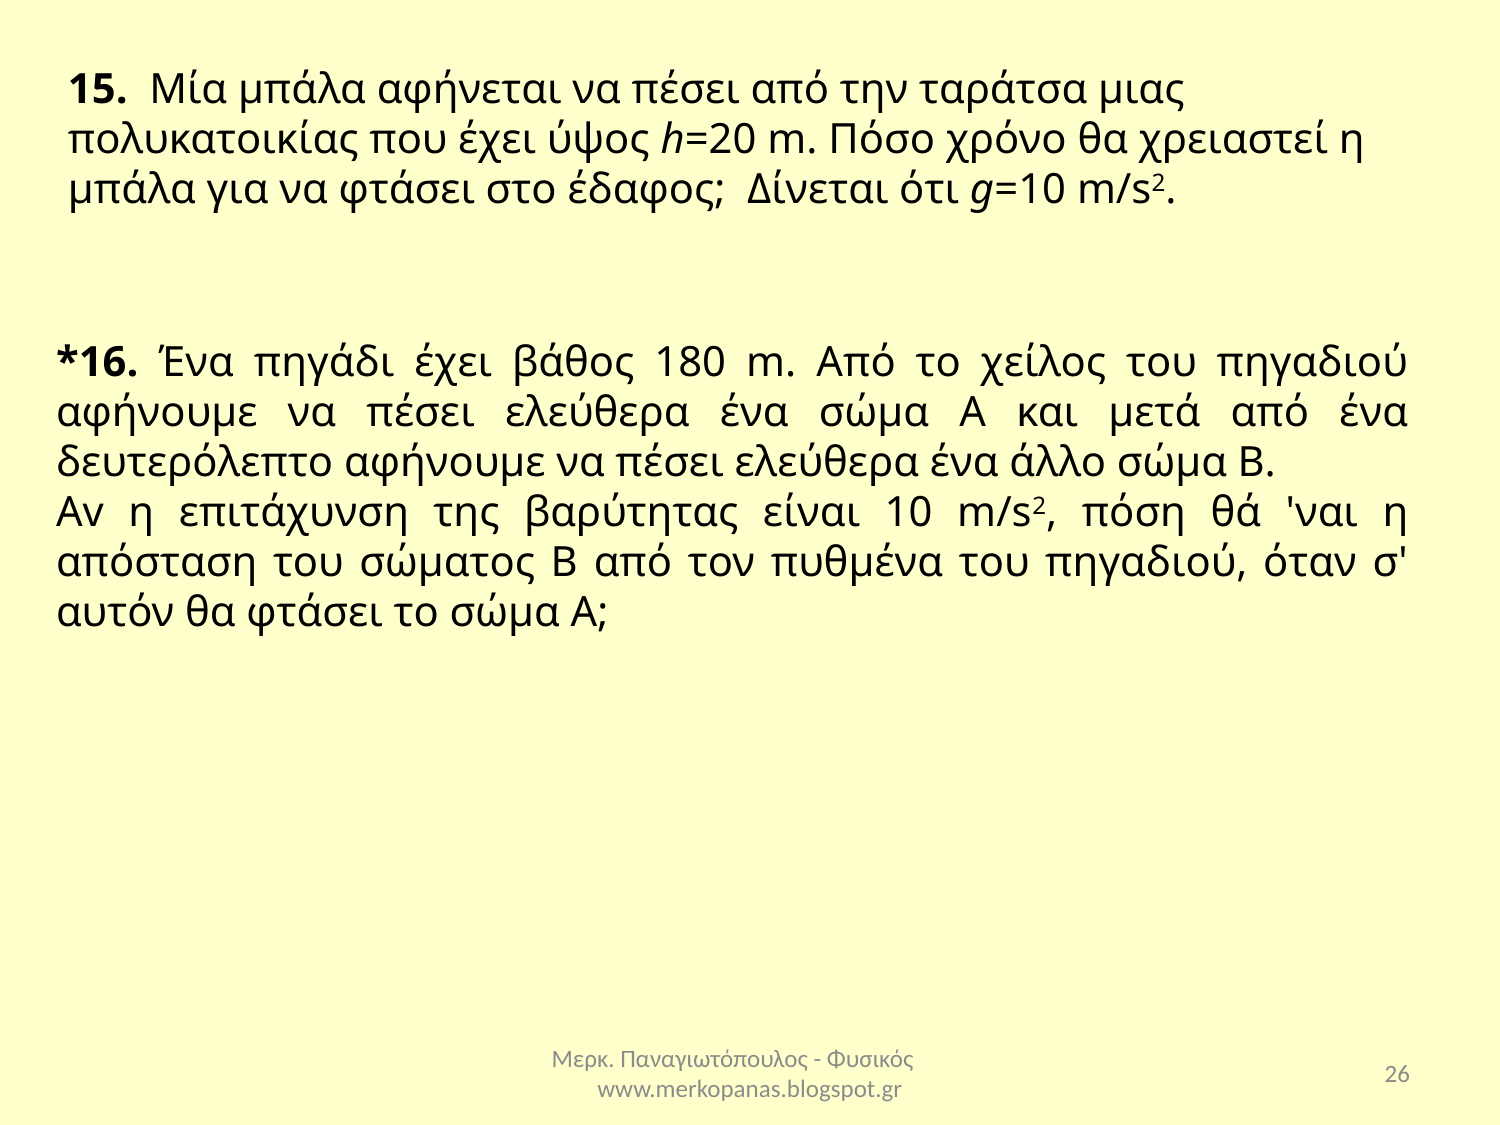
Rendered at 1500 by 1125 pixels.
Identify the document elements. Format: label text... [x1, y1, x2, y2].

text_box *16. Ένα πηγάδι έχει βάθος 180 m. Από το χείλος του πηγαδιού αφήνουμε να πέσει ελεύθερα ένα σώμα A και μετά από ένα δευτερόλεπτο αφήνουμε να πέσει ελεύθερα ένα άλλο σώμα B. Av η επιτάχυνση της βαρύτητας είναι 10 m/s2, πόση θά 'ναι η απόσταση του σώματος B από τον πυθμένα του πηγαδιού, όταν σ' αυτόν θα φτάσει το σώμα Α; [41, 327, 1424, 643]
footer Μερκ. Παναγιωτόπουλος - Φυσικός www.merkopanas.blogspot.gr [512, 1042, 988, 1103]
slide_number 26 [1074, 1042, 1425, 1103]
text_box 15. Μία μπάλα αφήνεται να πέσει από την ταράτσα μιας πολυκατοικίας που έχει ύψος h=20 m. Πόσο χρόνο θα χρειαστεί η μπάλα για να φτάσει στο έδαφος; Δίνεται ότι g=10 m/s2. [53, 54, 1447, 220]
